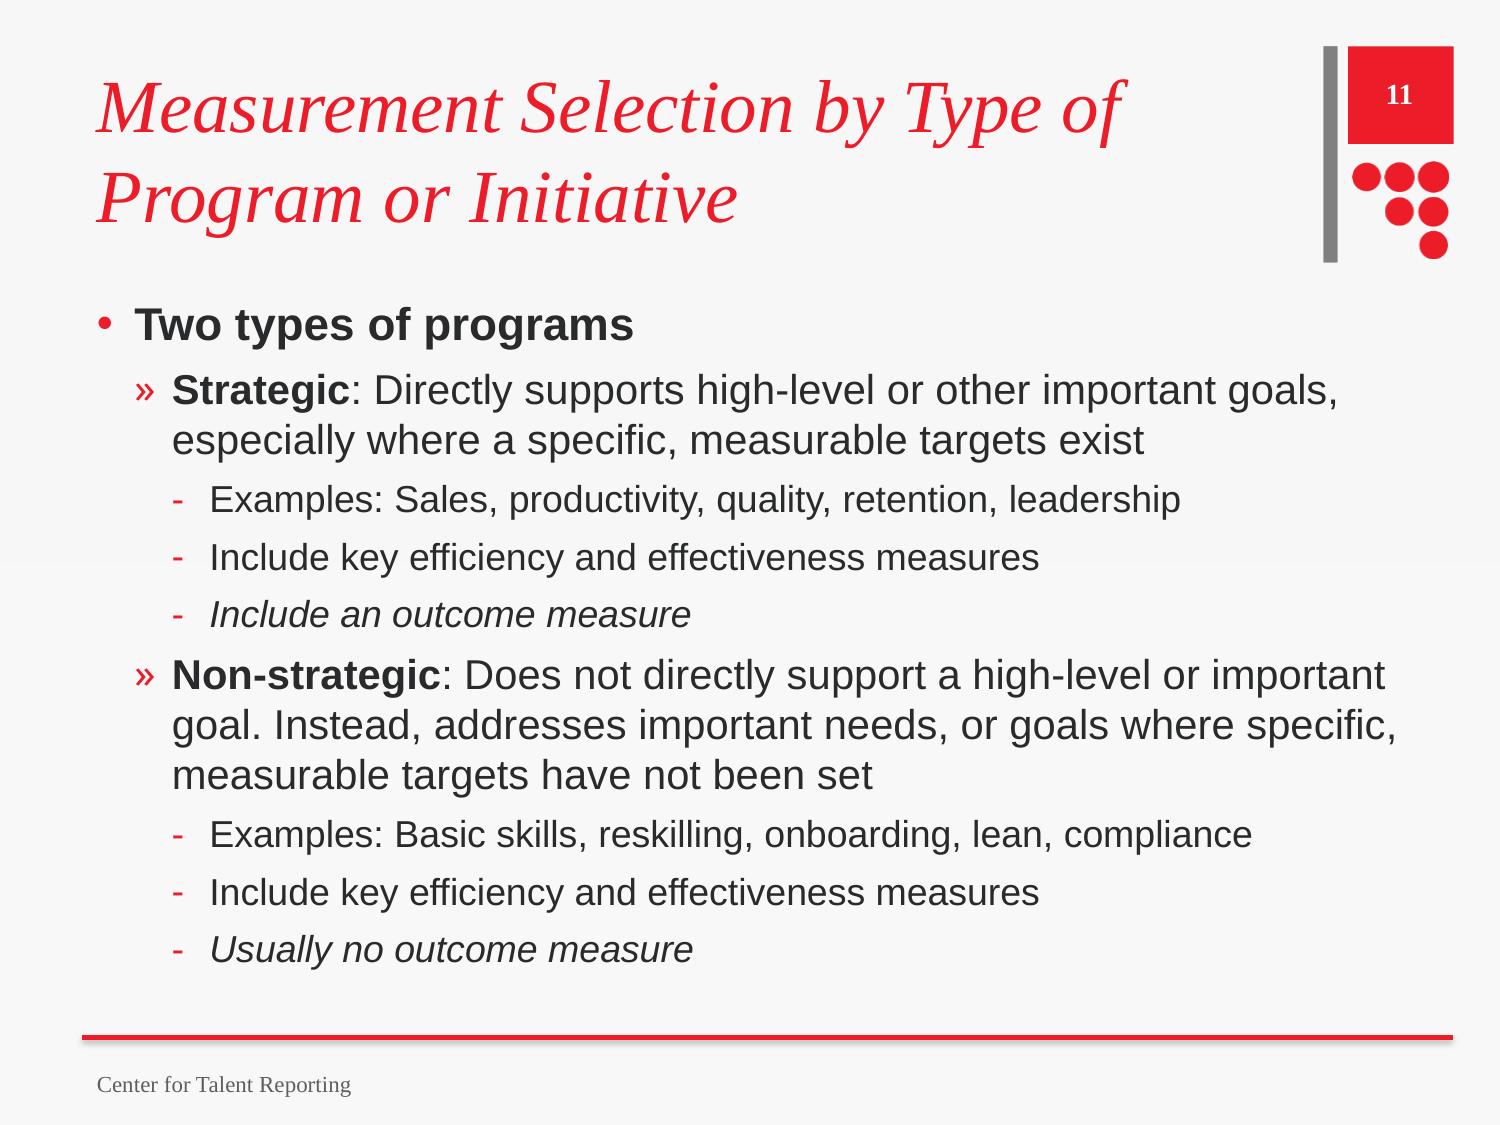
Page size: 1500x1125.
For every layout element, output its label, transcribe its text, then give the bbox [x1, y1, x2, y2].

picture [1352, 161, 1449, 259]
list Two types of programs Strategic: Directly supports high-level or other important goals, especially where a specific, measurable targets exist Examples: Sales, productivity, quality, retention, leadership Include key efficiency and effectiveness measures Include an outcome measure Non-strategic: Does not directly support a high-level or important goal. Instead, addresses important needs, or goals where specific, measurable targets have not been set Examples: Basic skills, reskilling, onboarding, lean, compliance Include key efficiency and effectiveness measures Usually no outcome measure [81, 287, 1453, 1013]
footer Center for Talent Reporting [81, 1053, 1075, 1114]
title Measurement Selection by Type of Program or Initiative [81, 50, 1322, 266]
slide_number 11 [1349, 62, 1450, 123]
